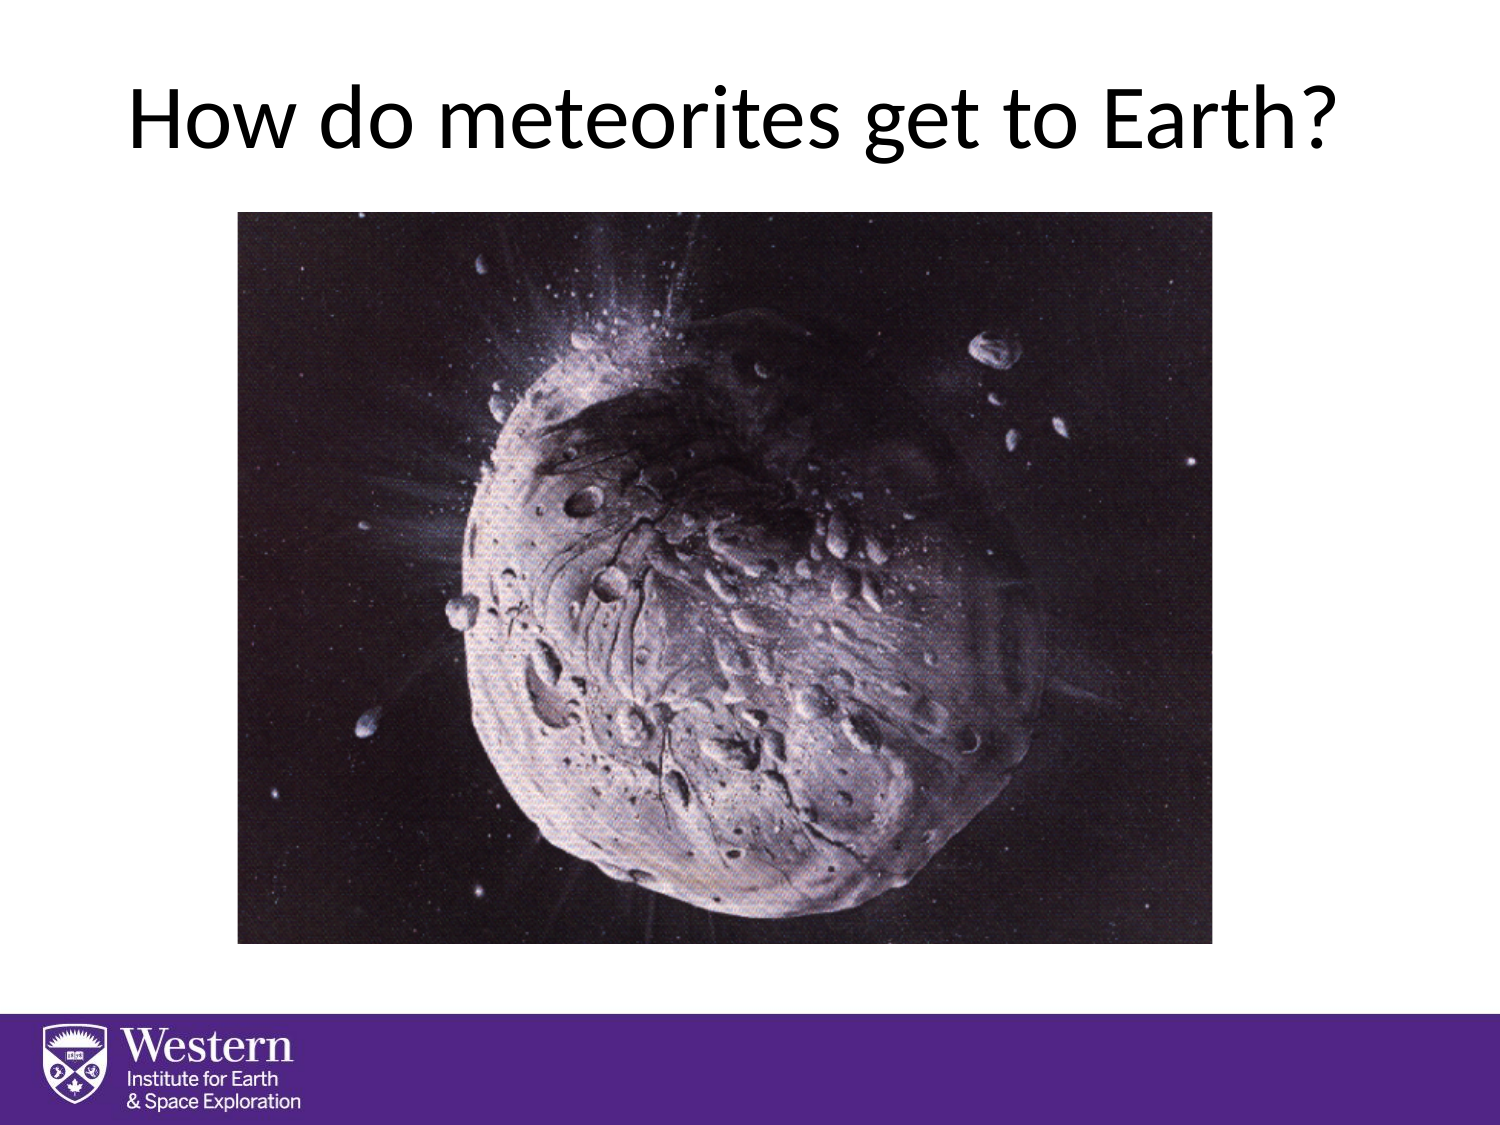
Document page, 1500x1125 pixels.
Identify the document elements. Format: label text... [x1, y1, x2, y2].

title How do meteorites get to Earth? [112, 50, 1388, 188]
picture [0, 0, 1500, 1125]
